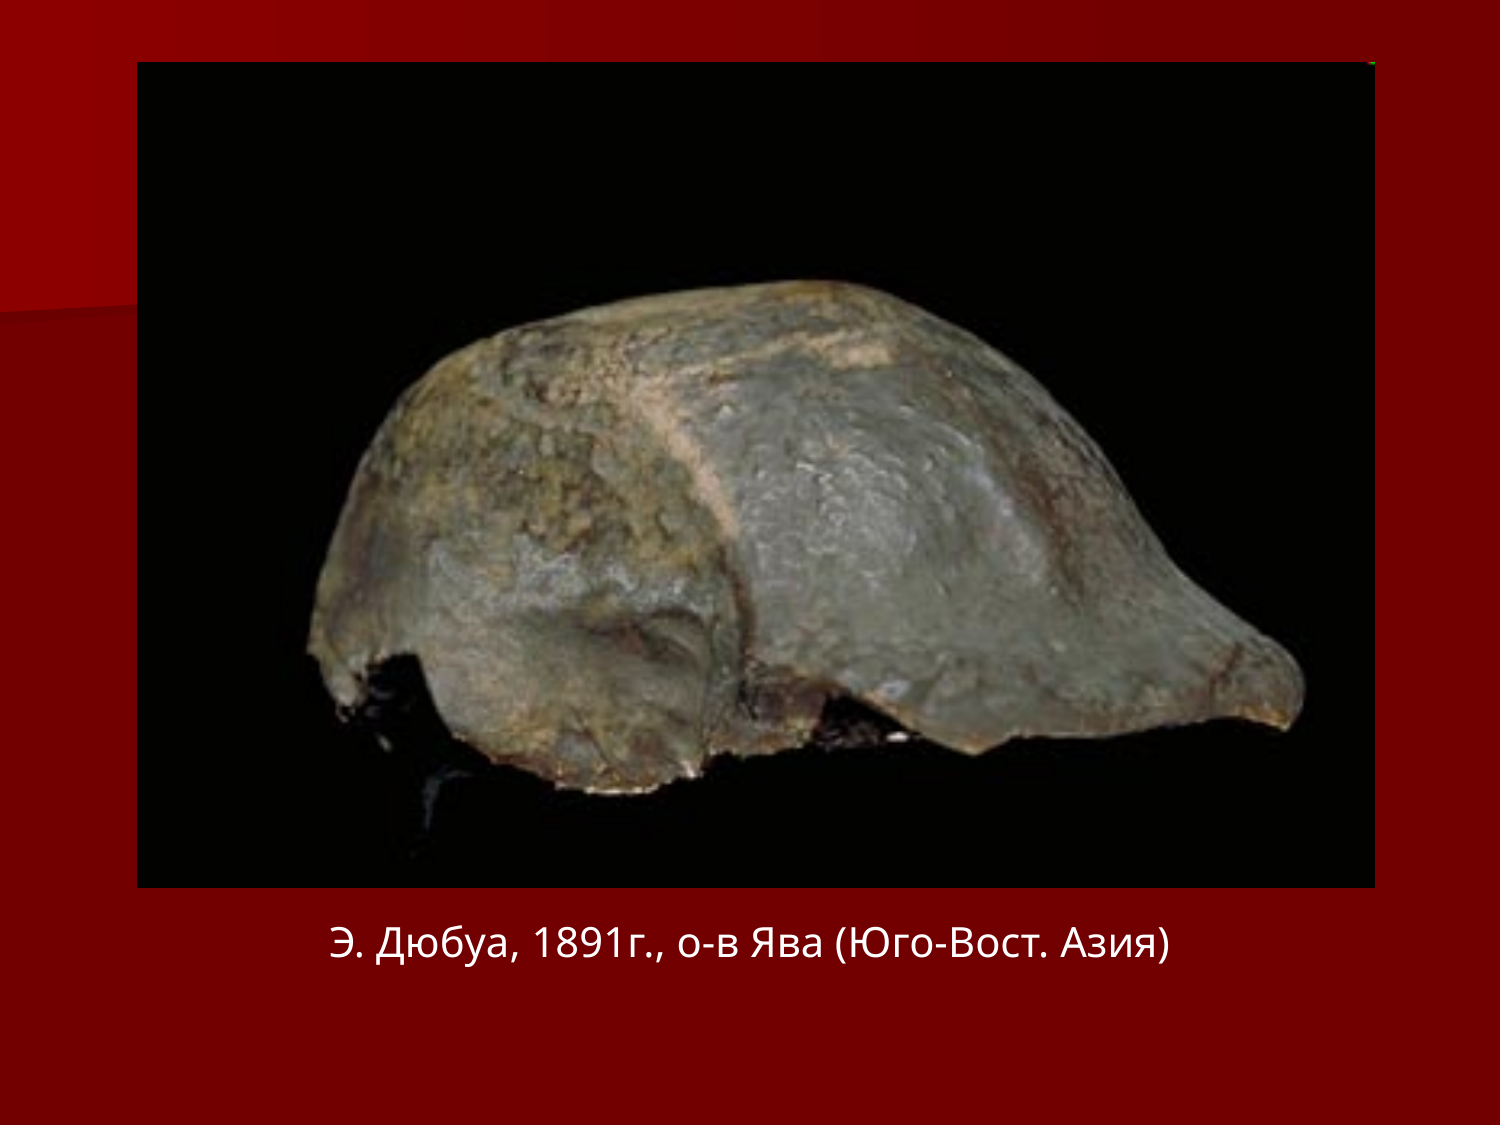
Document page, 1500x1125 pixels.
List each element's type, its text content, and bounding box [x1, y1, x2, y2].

list Э. Дюбуа, 1891г., о-в Ява (Юго-Вост. Азия) [75, 908, 1425, 1000]
picture [137, 62, 1375, 888]
